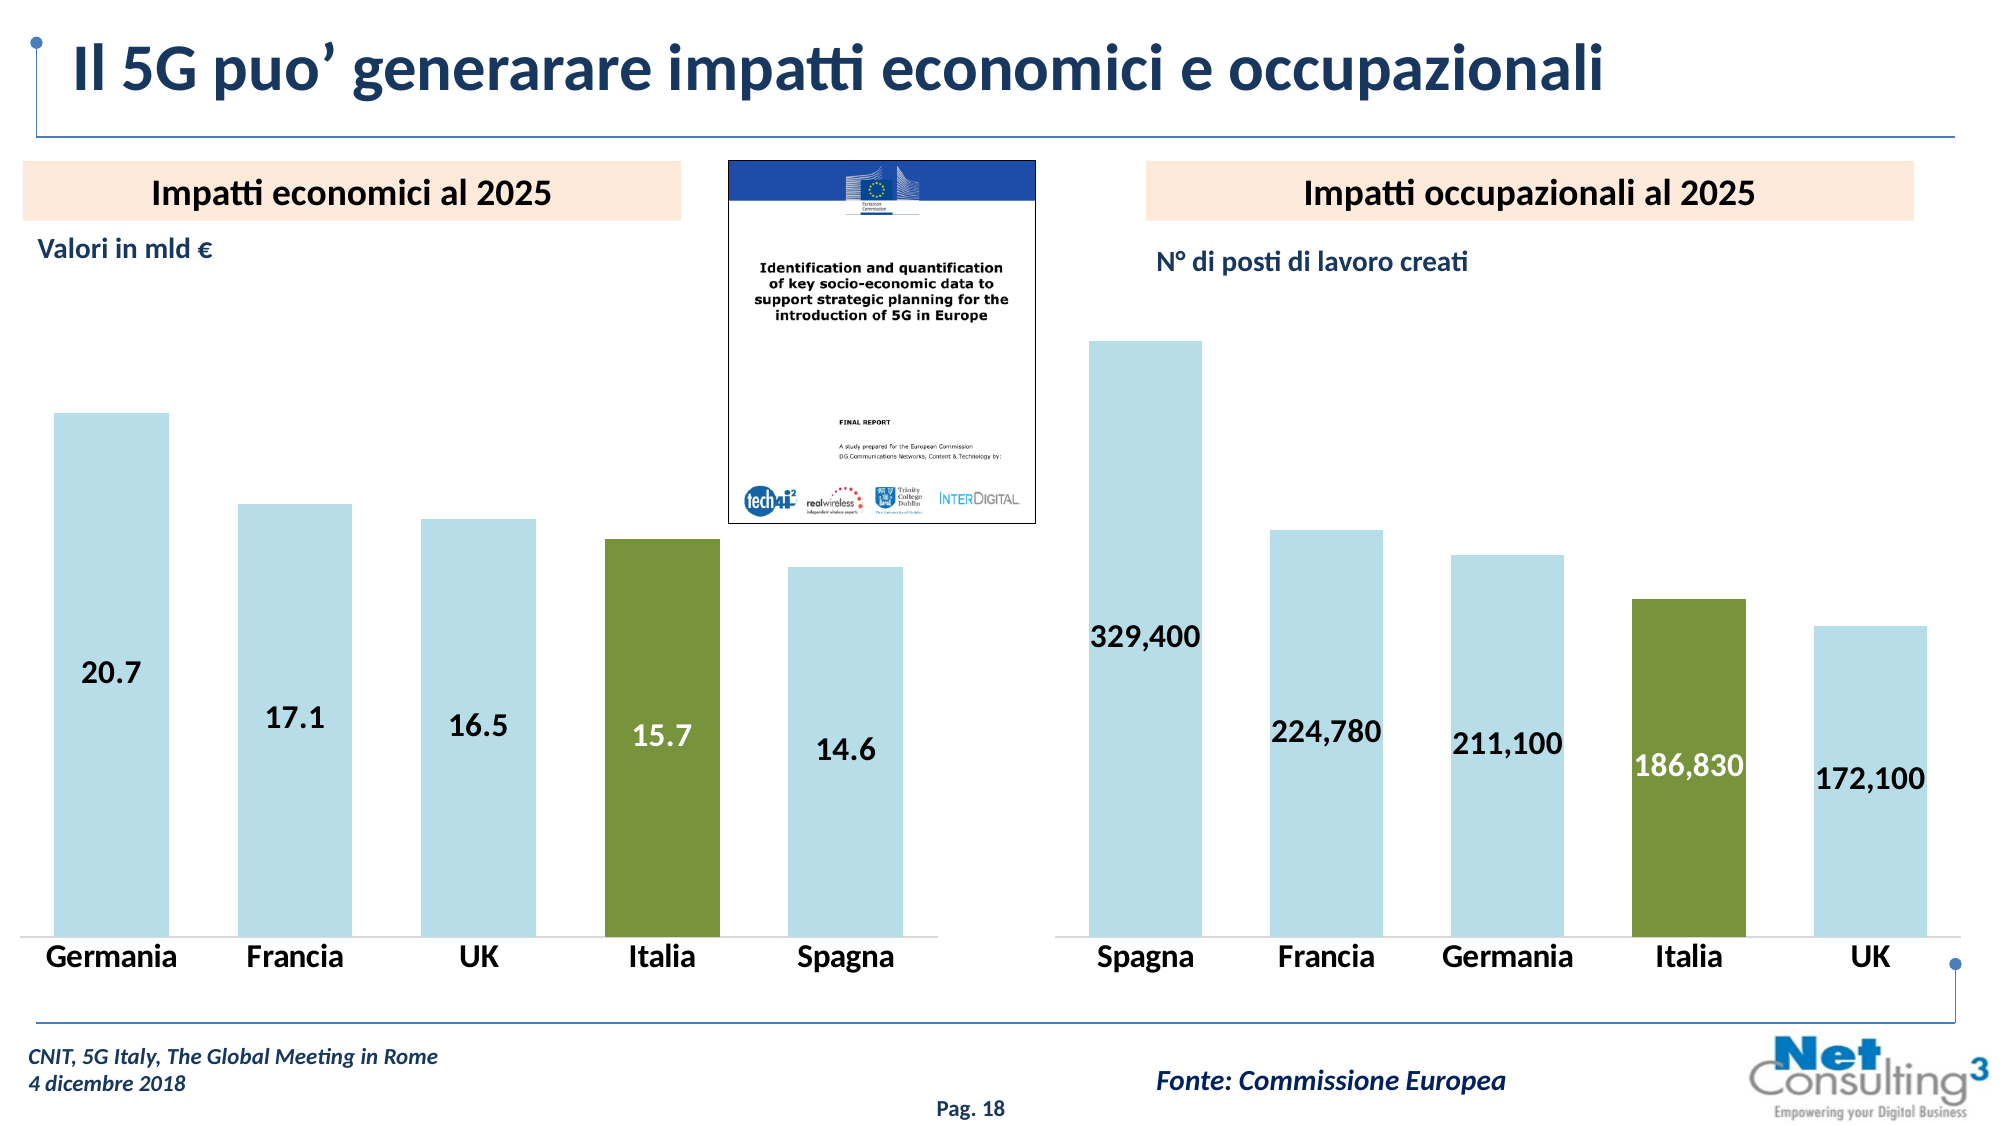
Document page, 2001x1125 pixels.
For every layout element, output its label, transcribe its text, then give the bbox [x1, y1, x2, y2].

chart [0, 303, 958, 1000]
text_box Impatti economici al 2025 [22, 160, 681, 221]
text_box Il 5G puo’ generarare impatti economici e occupazionali [54, 25, 1981, 118]
text_box Valori in mld € [22, 222, 723, 272]
chart [1035, 303, 1981, 1000]
text_box N° di posti di lavoro creati [1141, 234, 1934, 285]
picture [1745, 1030, 1994, 1125]
text_box Fonte: Commissione Europea [1141, 1054, 1744, 1104]
picture [728, 160, 1036, 524]
text_box Impatti occupazionali al 2025 [1146, 160, 1914, 221]
